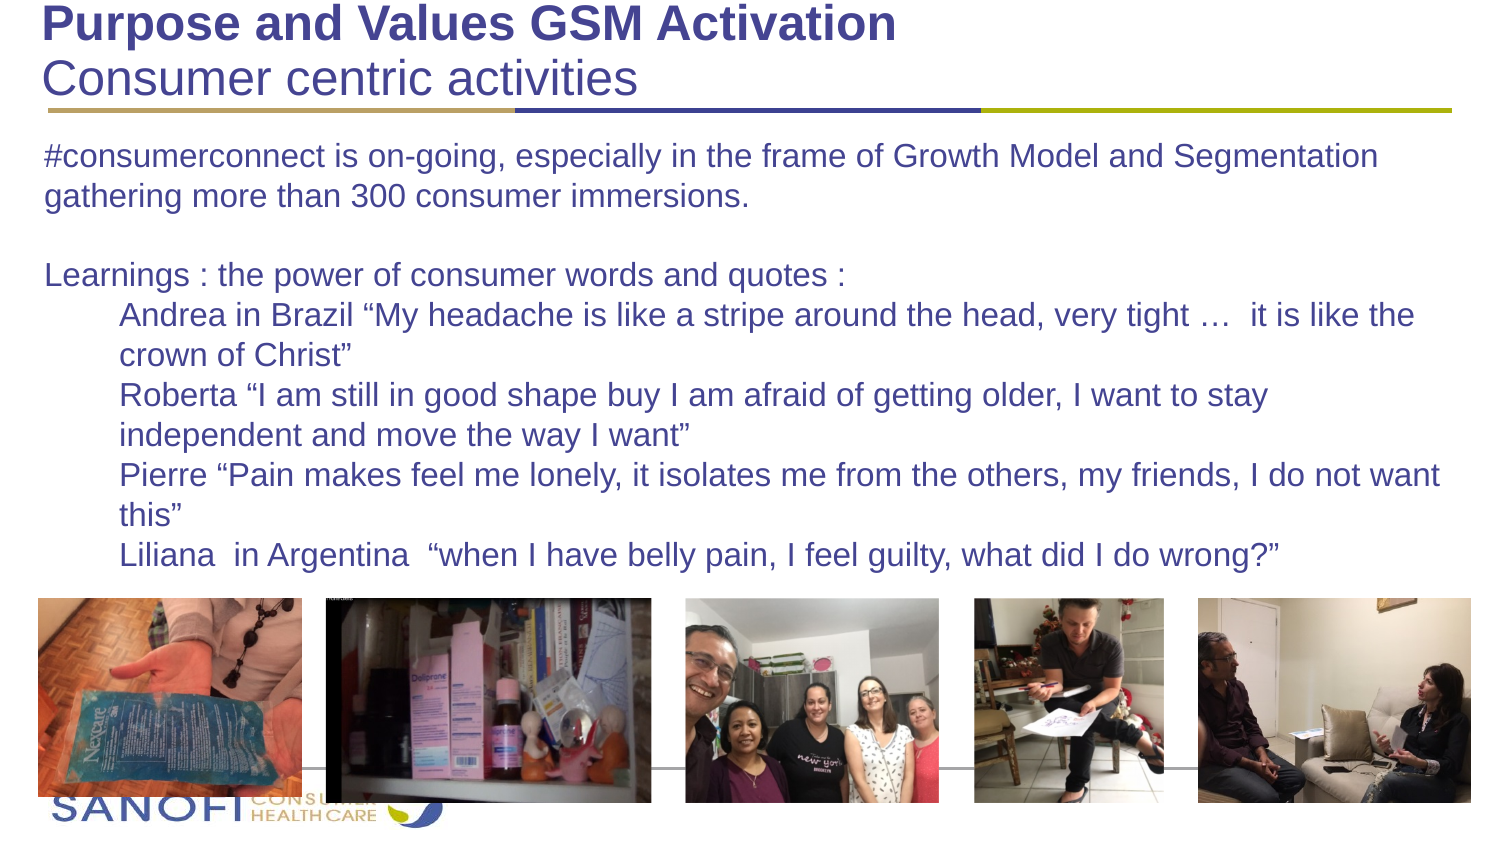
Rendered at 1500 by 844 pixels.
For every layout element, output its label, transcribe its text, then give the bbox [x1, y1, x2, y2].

picture [966, 599, 1171, 803]
picture [684, 598, 940, 804]
title Purpose and Values GSM Activation Consumer centric activities [41, 75, 1445, 104]
text_box [0, 0, 1500, 75]
text_box #consumerconnect is on-going, especially in the frame of Growth Model and Segmentation gathering more than 300 consumer immersions. Learnings : the power of consumer words and quotes : Andrea in Brazil “My headache is like a stripe around the head, very tight … it is like the crown of Christ” Roberta “I am still in good shape buy I am afraid of getting older, I want to stay independent and move the way I want” Pierre “Pain makes feel me lonely, it isolates me from the others, my friends, I do not want this” Liliana in Argentina “when I have belly pain, I feel guilty, what did I do wrong?” [29, 126, 1471, 621]
picture [38, 598, 652, 830]
picture [1198, 598, 1471, 804]
